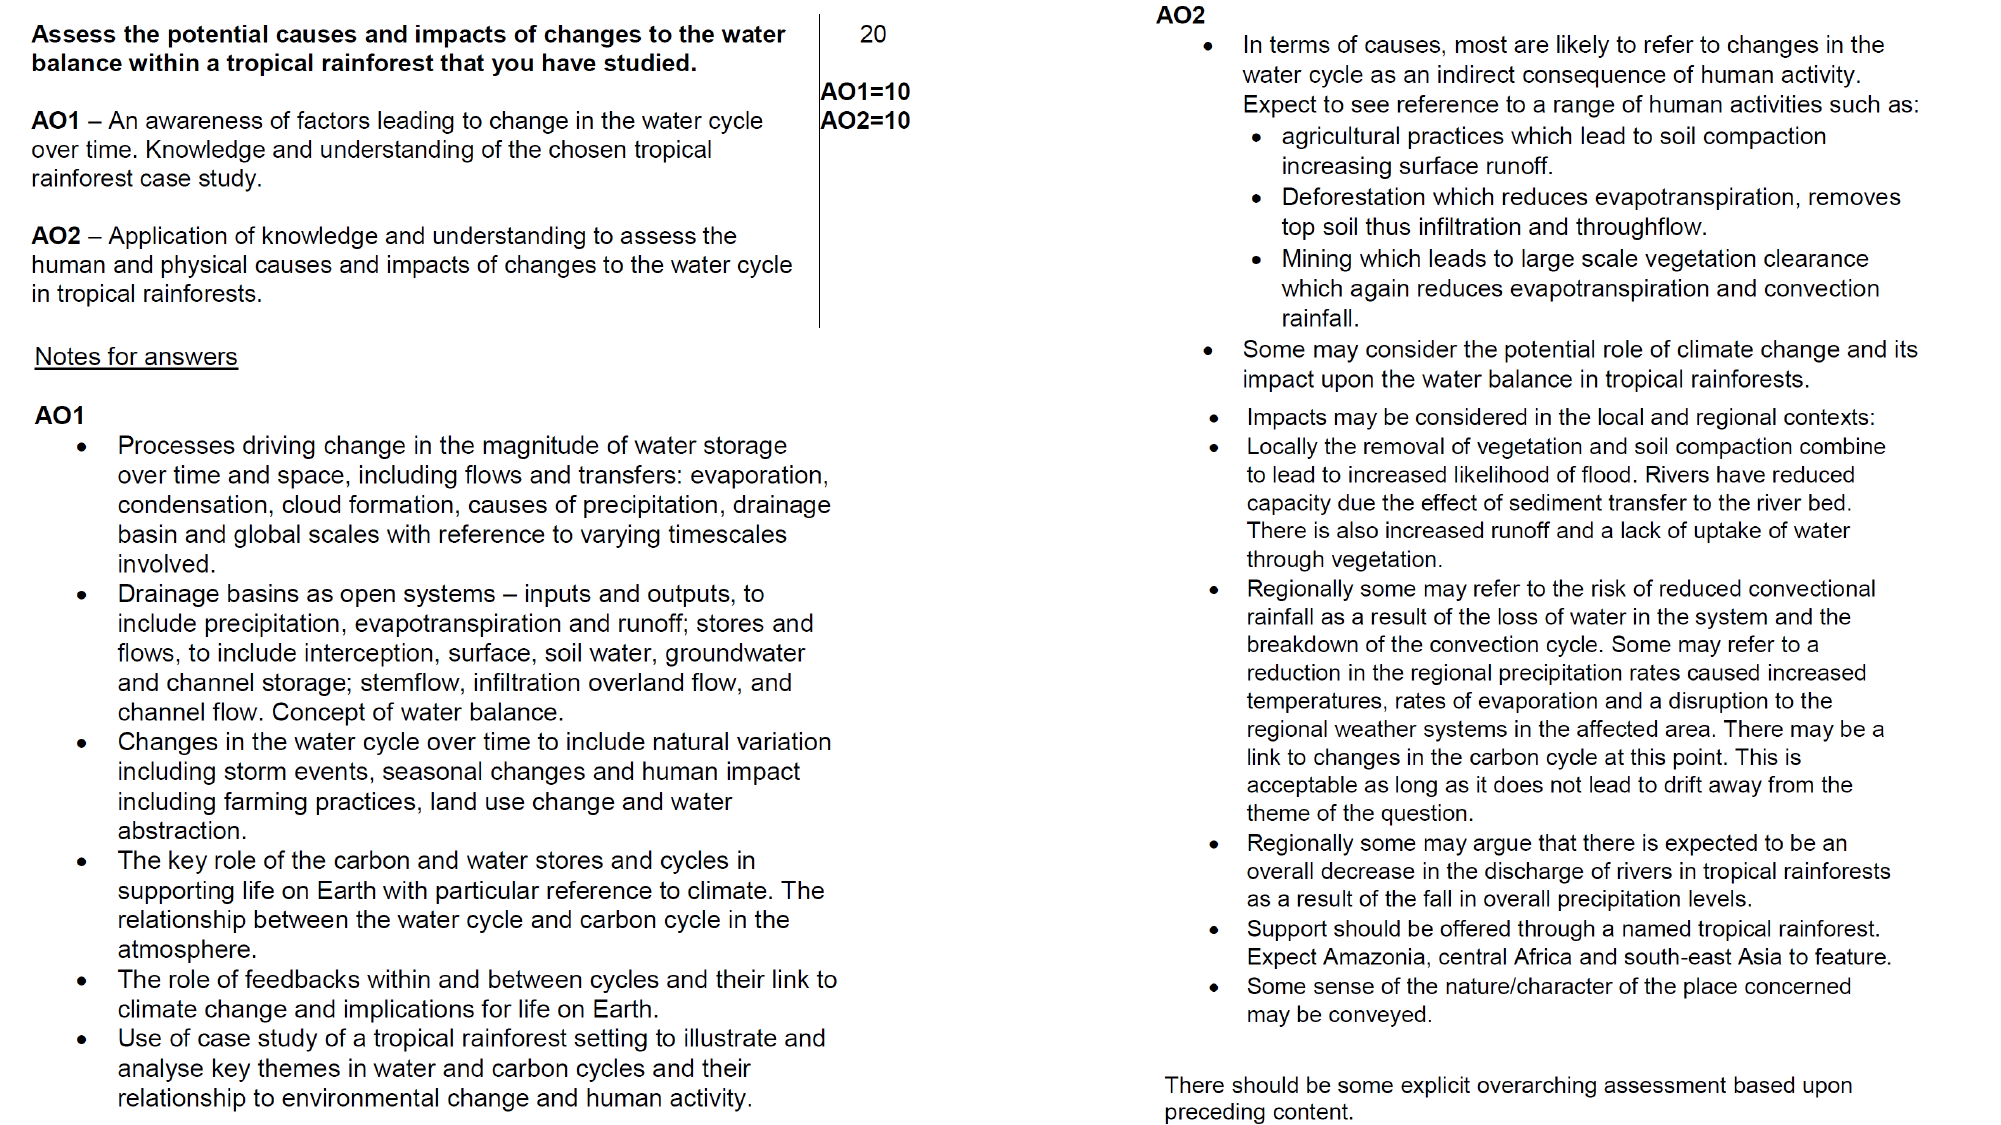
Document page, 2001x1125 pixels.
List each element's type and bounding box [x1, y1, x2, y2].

picture [31, 342, 845, 1125]
picture [31, 14, 919, 328]
picture [1155, 0, 1933, 1125]
